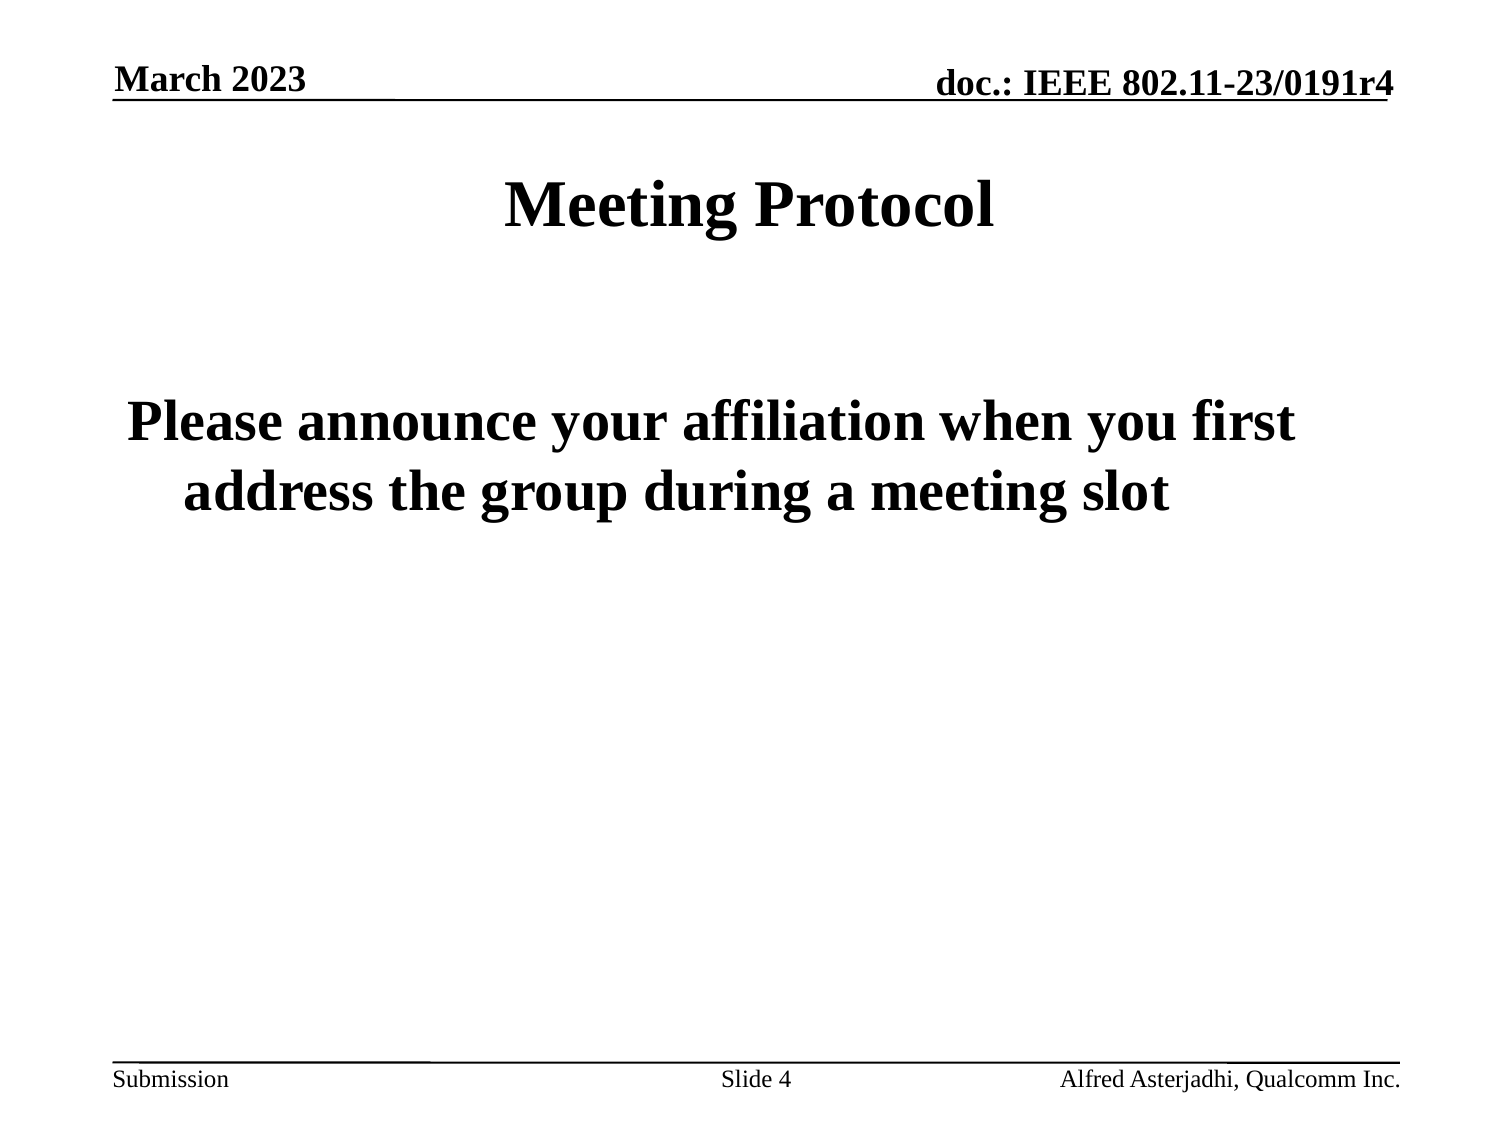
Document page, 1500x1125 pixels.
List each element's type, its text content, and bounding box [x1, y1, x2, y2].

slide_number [114, 54, 493, 100]
list Please announce your affiliation when you first address the group during a meeting slot [112, 374, 1388, 513]
slide_number Slide 4 [712, 1061, 800, 1123]
footer Alfred Asterjadhi, Qualcomm Inc. [878, 1061, 1402, 1093]
title Meeting Protocol [112, 112, 1388, 288]
